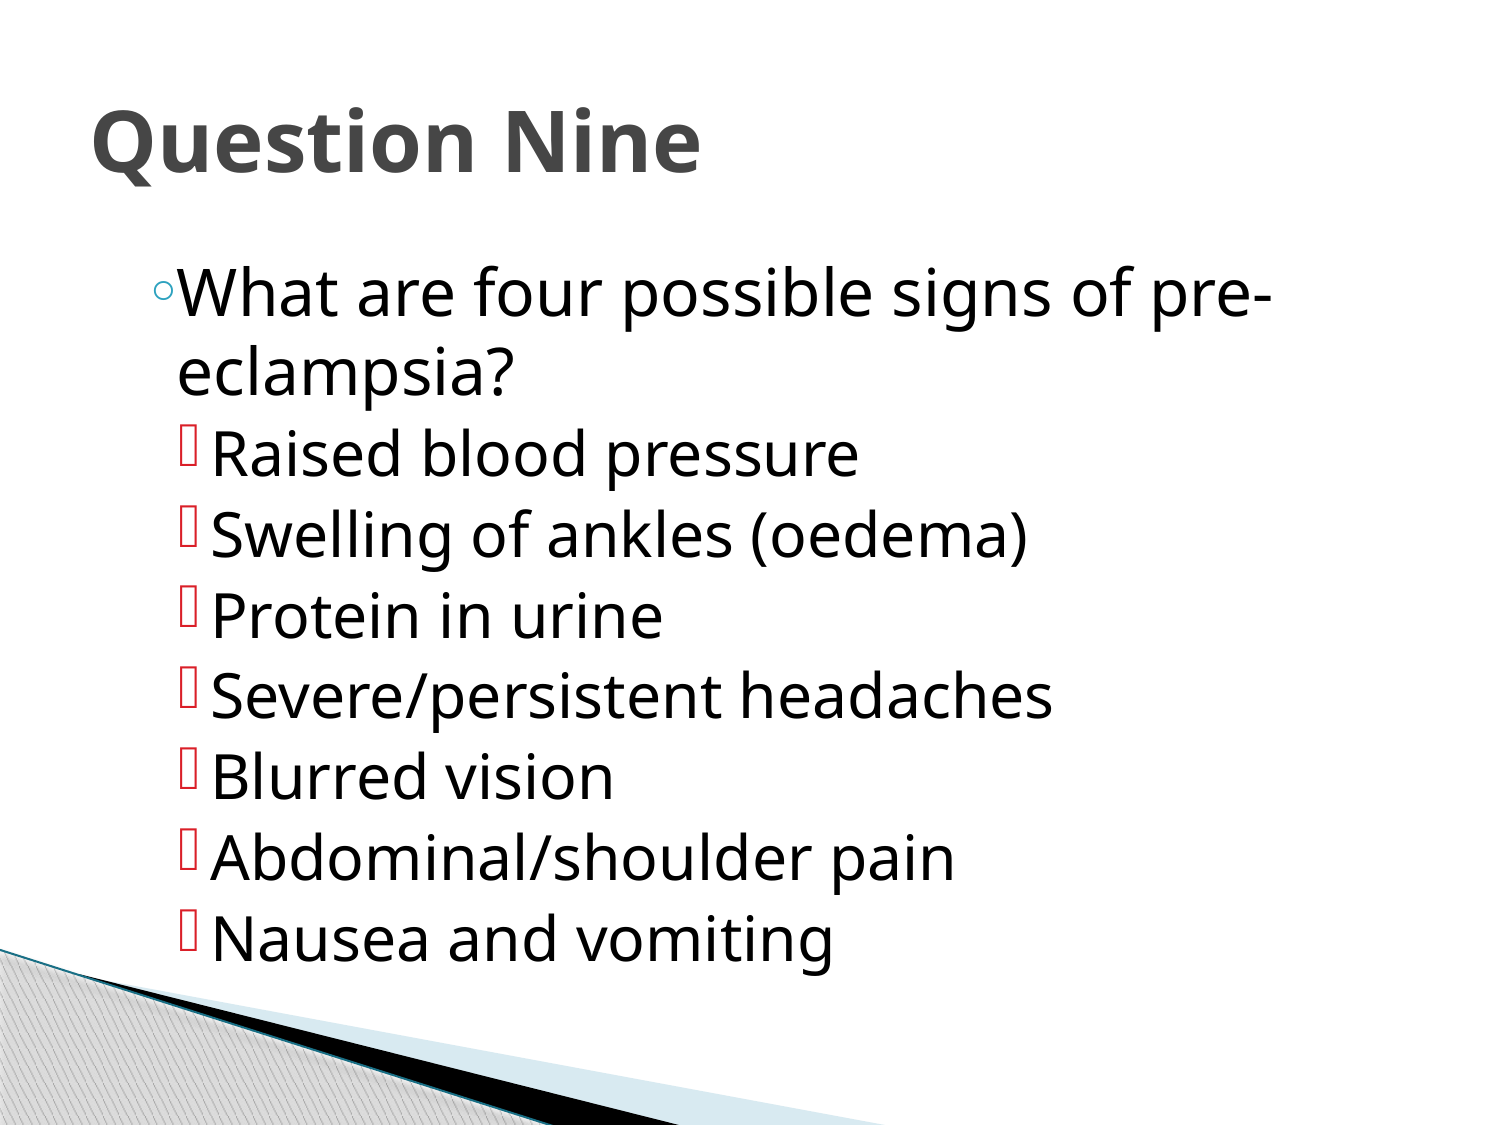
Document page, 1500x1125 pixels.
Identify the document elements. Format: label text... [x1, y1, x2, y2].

list What are four possible signs of pre-eclampsia? Raised blood pressure Swelling of ankles (oedema) Protein in urine Severe/persistent headaches Blurred vision Abdominal/shoulder pain Nausea and vomiting [75, 243, 1425, 986]
title Question Nine [75, 45, 1425, 233]
